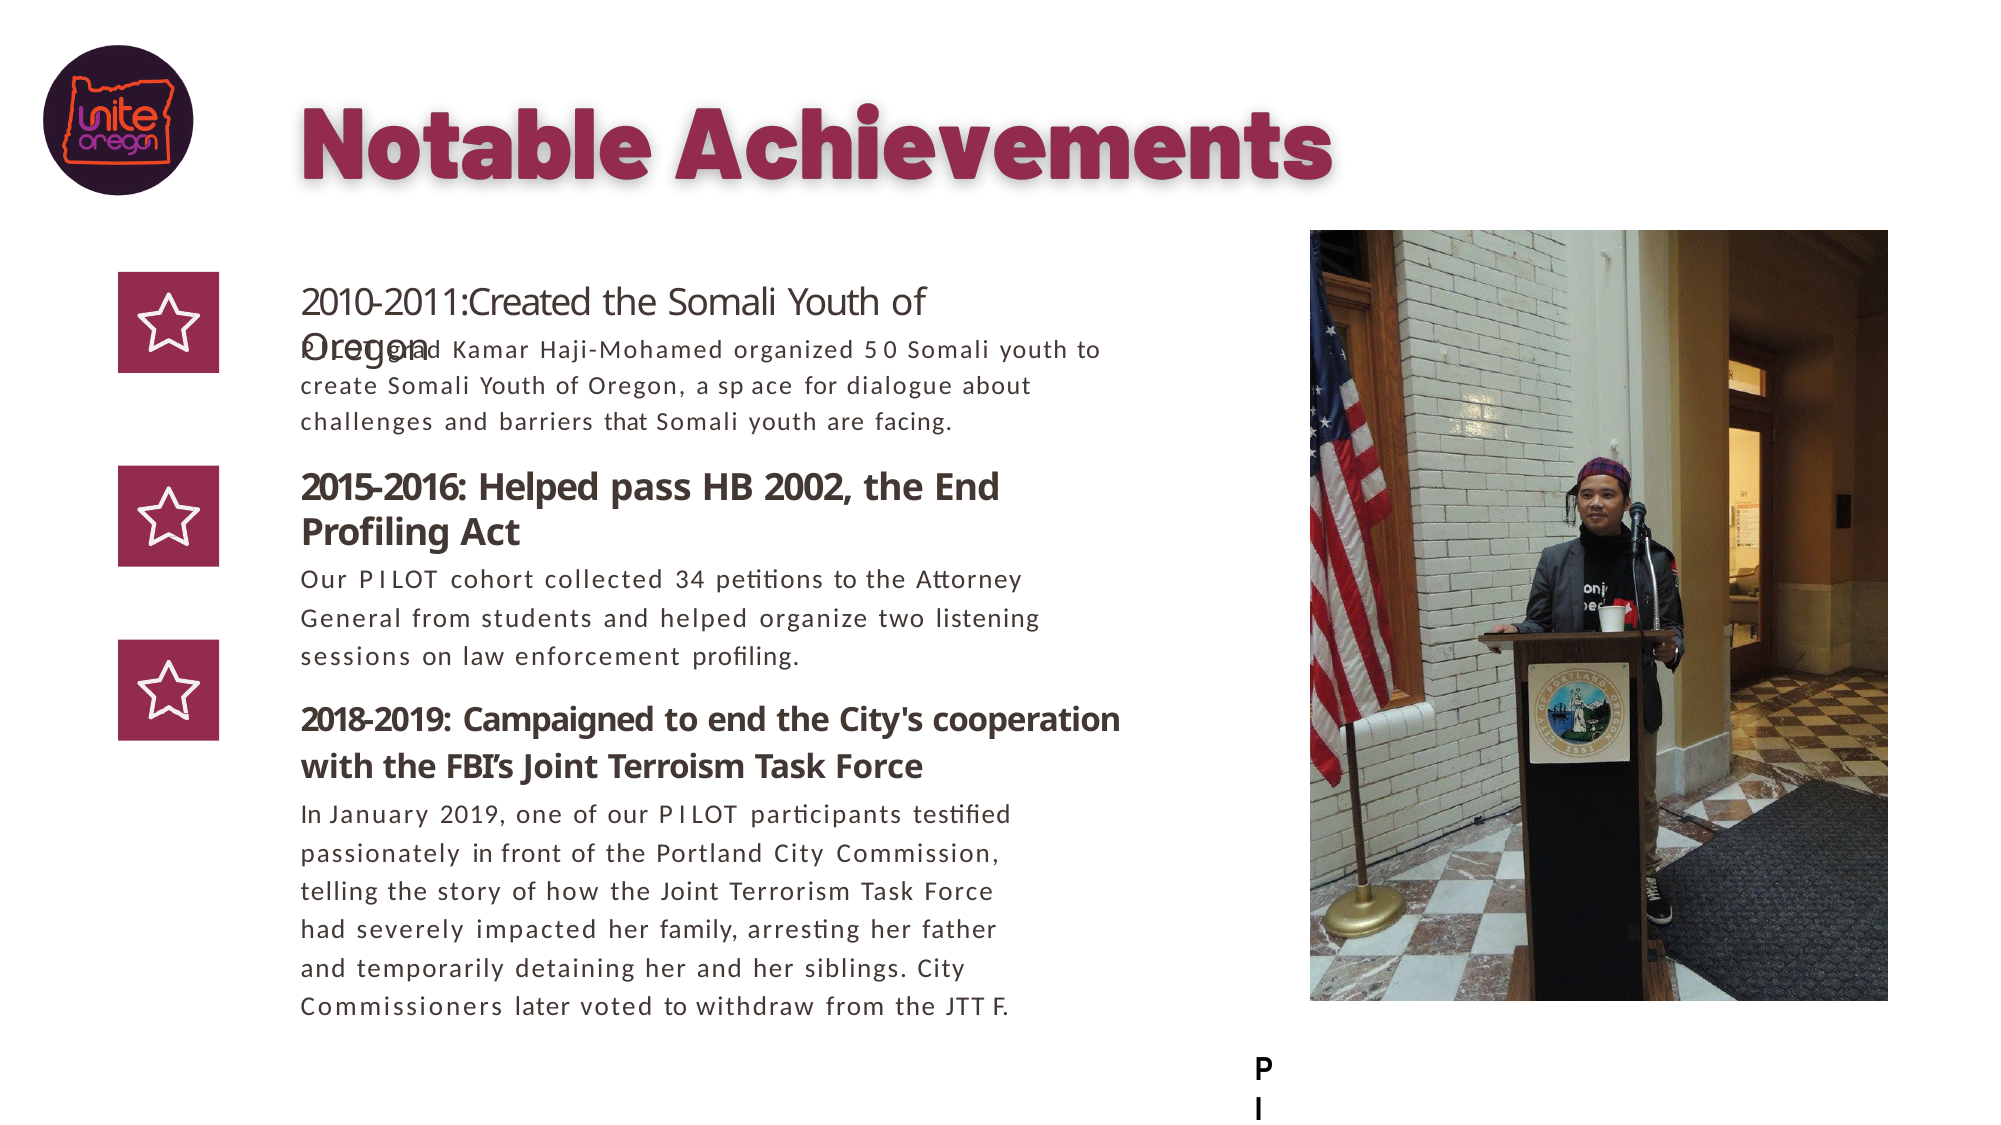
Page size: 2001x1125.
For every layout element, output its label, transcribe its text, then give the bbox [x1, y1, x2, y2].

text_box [276, 57, 1888, 1001]
text_box [137, 292, 201, 353]
text_box [118, 271, 220, 373]
text_box [118, 465, 220, 567]
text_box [117, 639, 220, 741]
picture [39, 41, 197, 199]
list P I LOT grad Kamar Haji-Mohamed organized 5 0 Somali youth to create Somali Youth of Oregon, a sp ace for dialogue about challenges and barriers that Somali youth are facing. 2015-2016: Helped pass HB 2002, the End Profiling Act Our P I LOT cohort collected 34 petitions to the Attorney General from students and helped organize two listening sessions on law enforcement profiling. 2018-2019: Campaigned to end the City's cooperation with the FBI’s Joint Terroism Task Force In January 2019, one of our P I LOT participants testified passionately in front of the Portland City Commission, telling the story of how the Joint Terrorism Task Force had severely impacted her family, arresting her father and temporarily detaining her and her siblings. City Commissioners later voted to withdraw from the JTT F. PILOTgraduate at the 2016 graduation at Portland City Hall. [298, 325, 1946, 1125]
text_box [137, 486, 201, 547]
